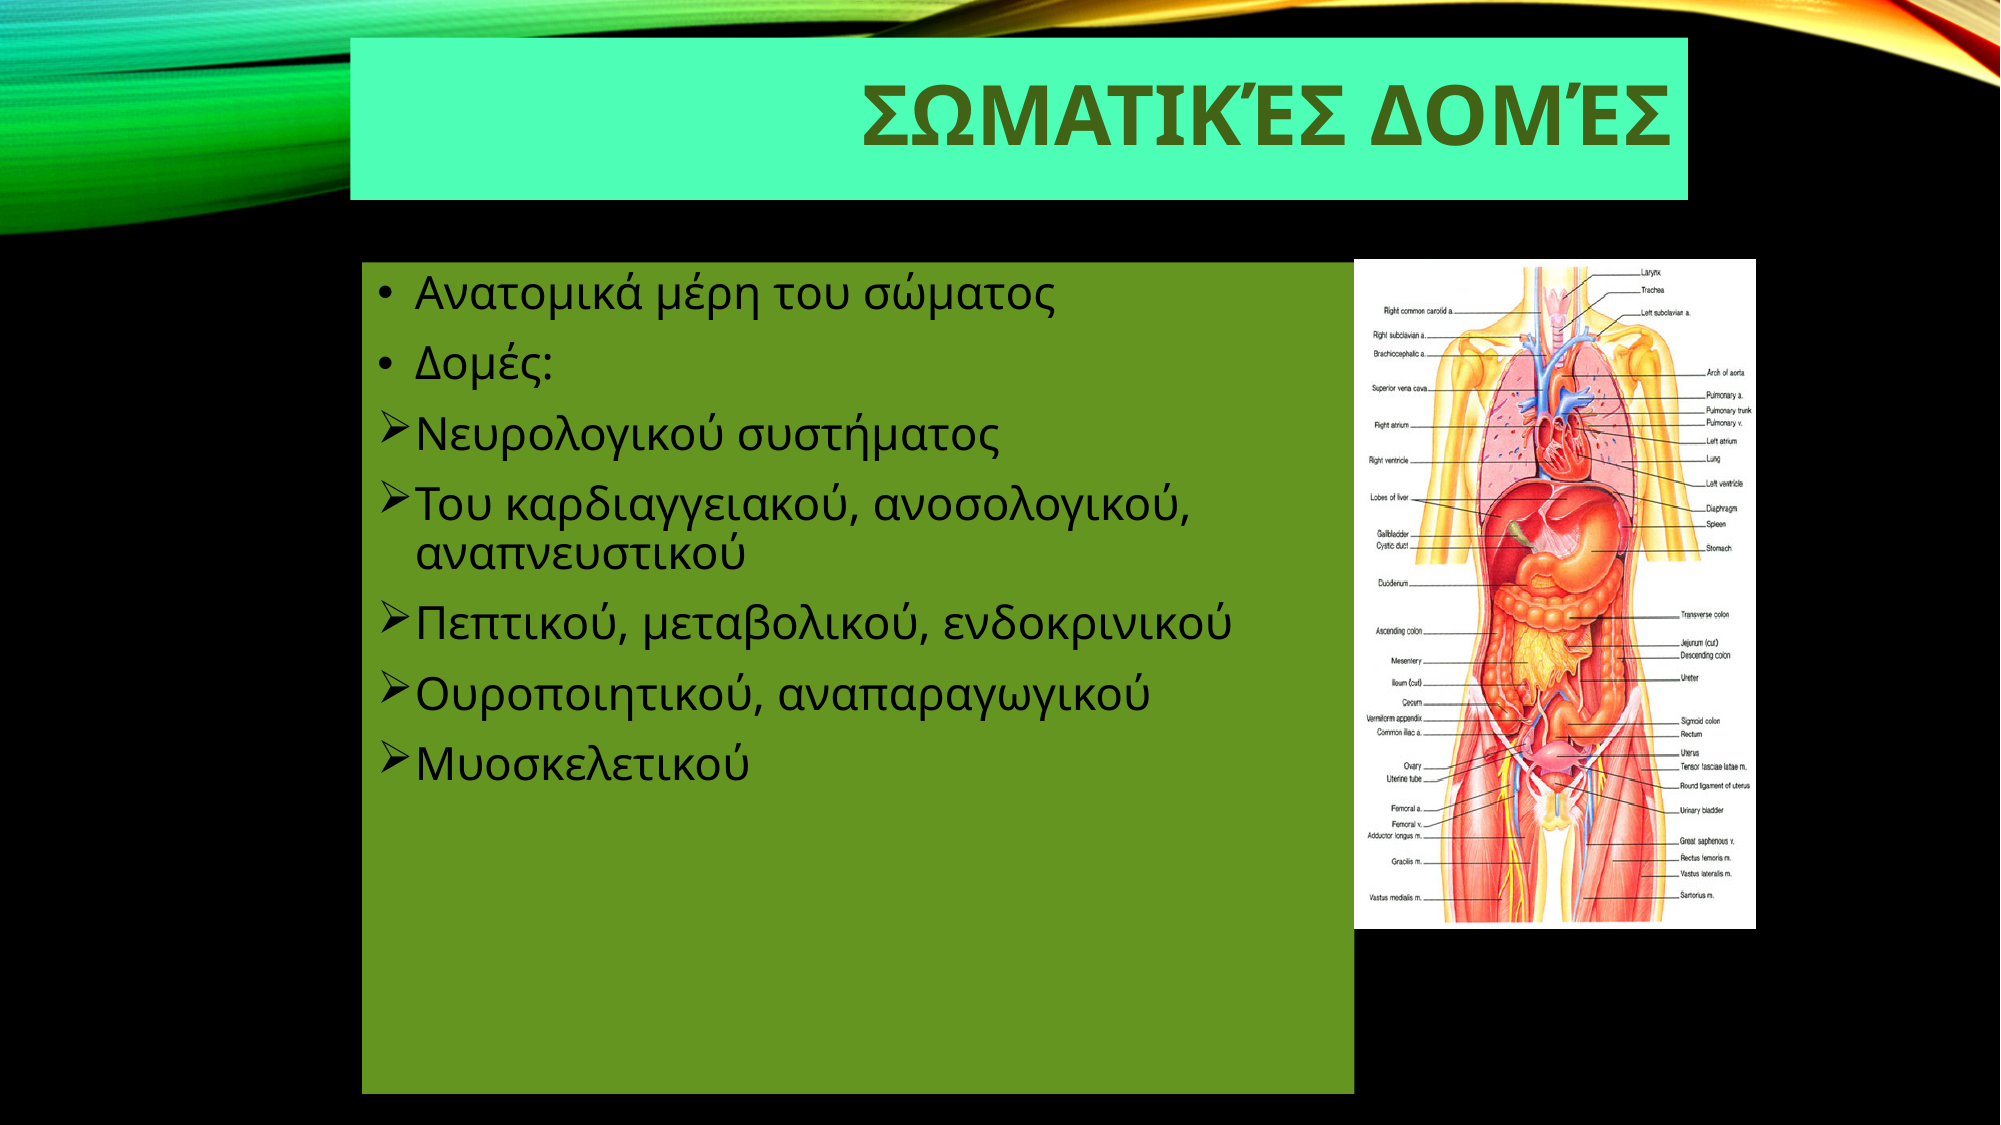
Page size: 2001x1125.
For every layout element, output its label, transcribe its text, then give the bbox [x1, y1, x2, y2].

list Ανατομικά μέρη του σώματος Δομές: Νευρολογικού συστήματος Του καρδιαγγειακού, ανοσολογικού, αναπνευστικού Πεπτικού, μεταβολικού, ενδοκρινικού Ουροποιητικού, αναπαραγωγικού Μυοσκελετικού [362, 262, 1355, 1094]
picture [1354, 259, 1757, 929]
title Σωματικές Δομές [350, 37, 1688, 200]
picture [0, 0, 2000, 237]
